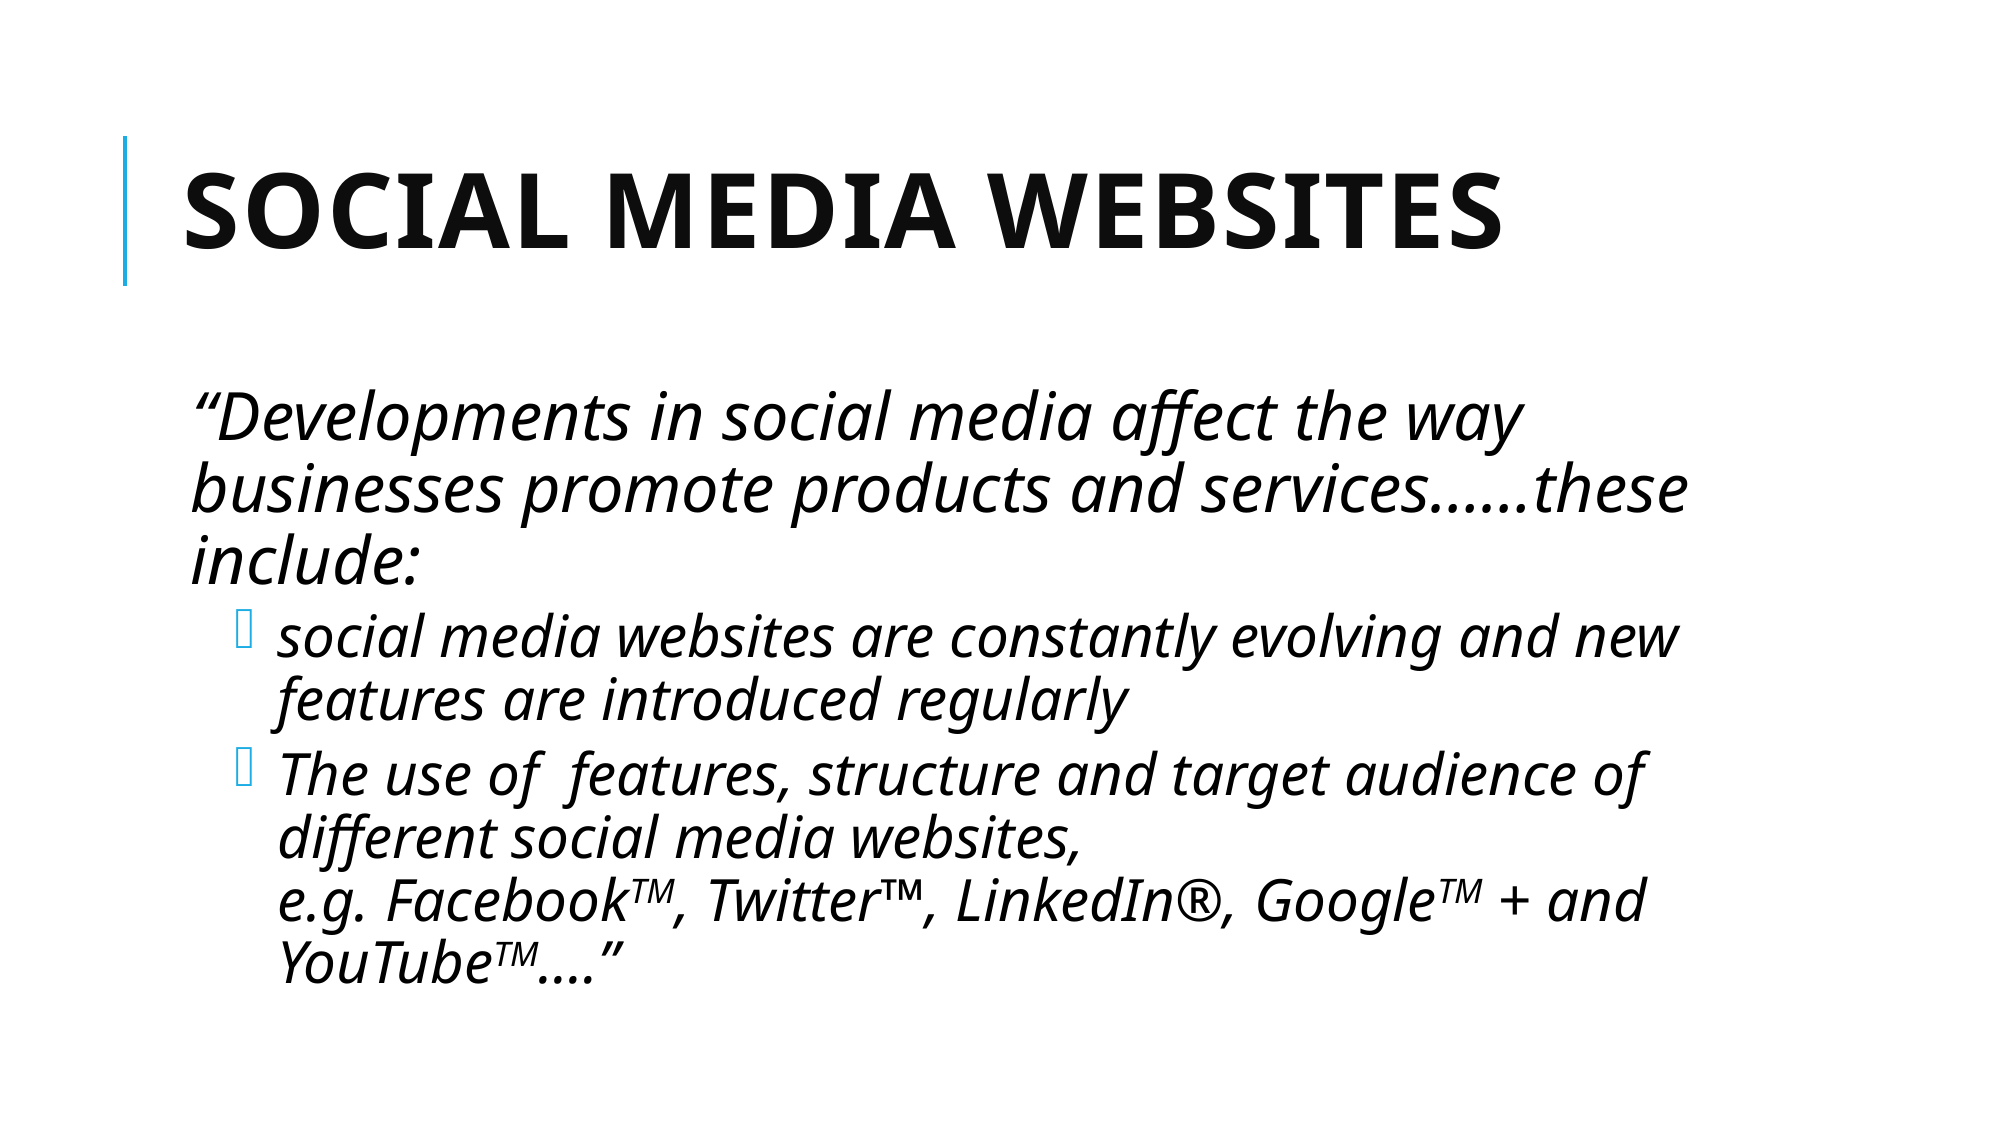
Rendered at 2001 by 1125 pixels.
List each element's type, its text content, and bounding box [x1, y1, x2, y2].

title Social media websites [168, 96, 1763, 342]
list “Developments in social media affect the way businesses promote products and services……these include: social media websites are constantly evolving and new features are introduced regularly The use of features, structure and target audience of different social media websites, e.g. FacebookTM, Twitter™, LinkedIn®, GoogleTM + and YouTubeTM.…” [168, 375, 1763, 1035]
